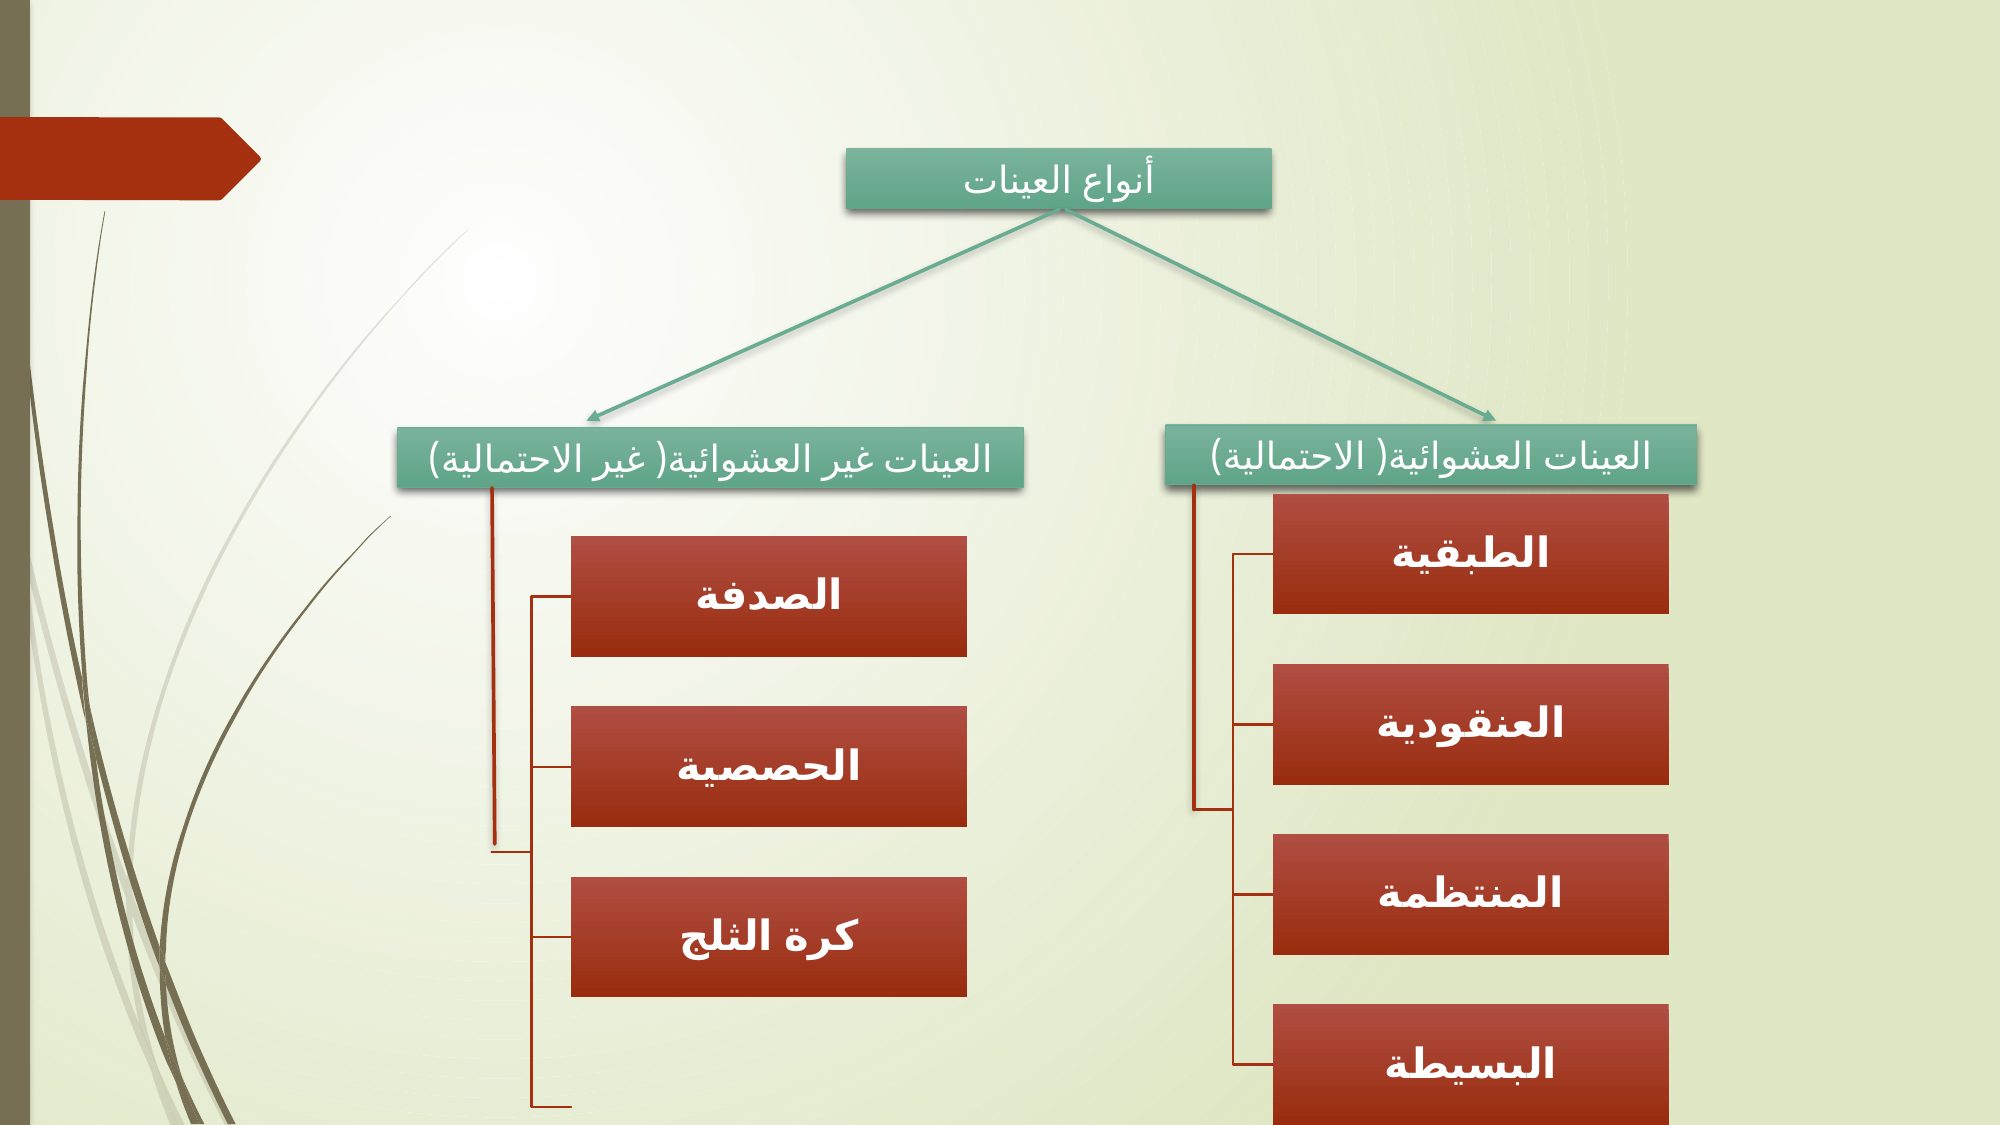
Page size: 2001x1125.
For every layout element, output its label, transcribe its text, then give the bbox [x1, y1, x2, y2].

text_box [491, 536, 968, 1108]
text_box العينات غير العشوائية( غير الاحتمالية) [397, 427, 1024, 488]
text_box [491, 487, 495, 845]
text_box العينات العشوائية( الاحتمالية) [1165, 424, 1697, 485]
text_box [1065, 209, 1497, 421]
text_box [586, 209, 1060, 421]
text_box أنواع العينات [846, 148, 1272, 208]
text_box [1193, 493, 1669, 1125]
